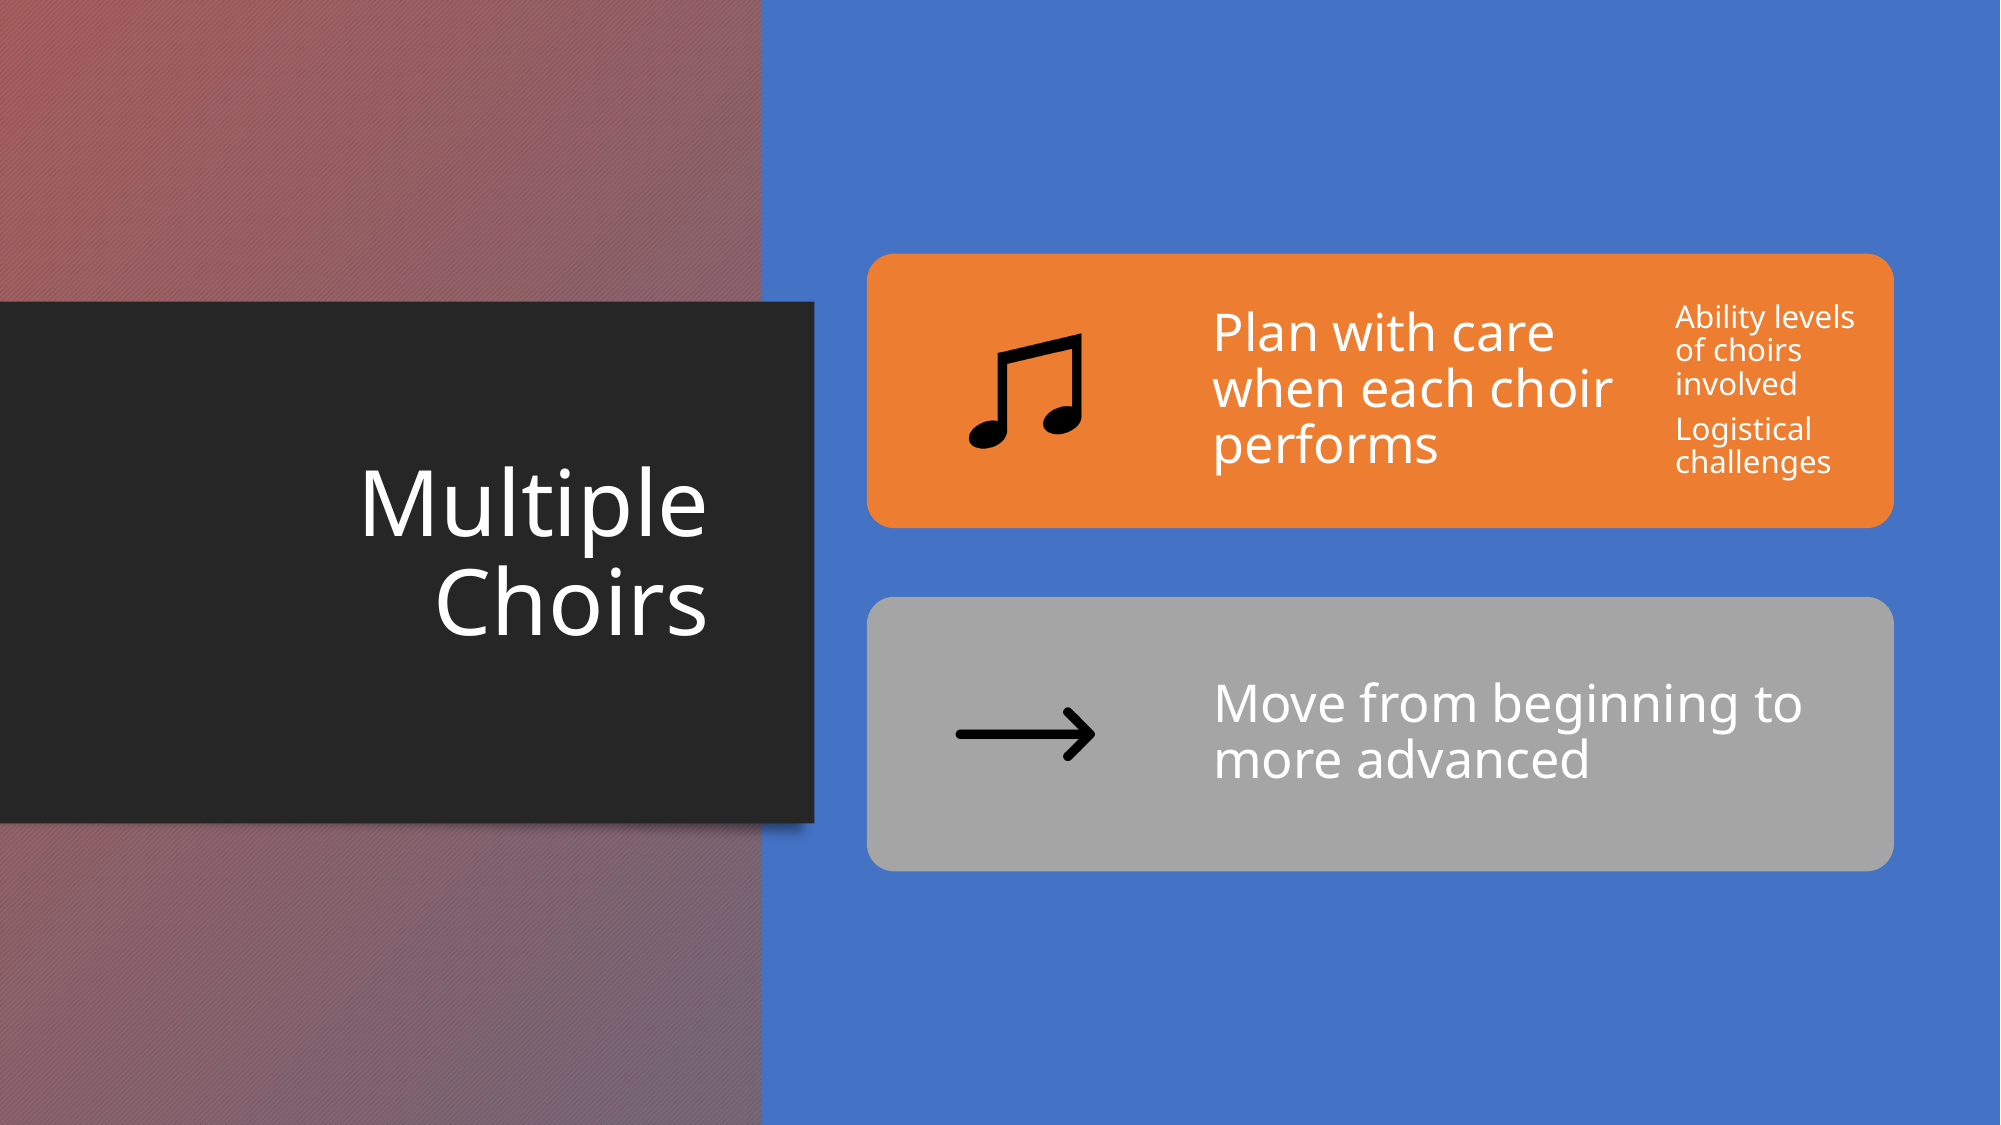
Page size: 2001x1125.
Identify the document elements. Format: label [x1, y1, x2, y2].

list [866, 104, 1895, 1021]
picture [0, 0, 2000, 1125]
